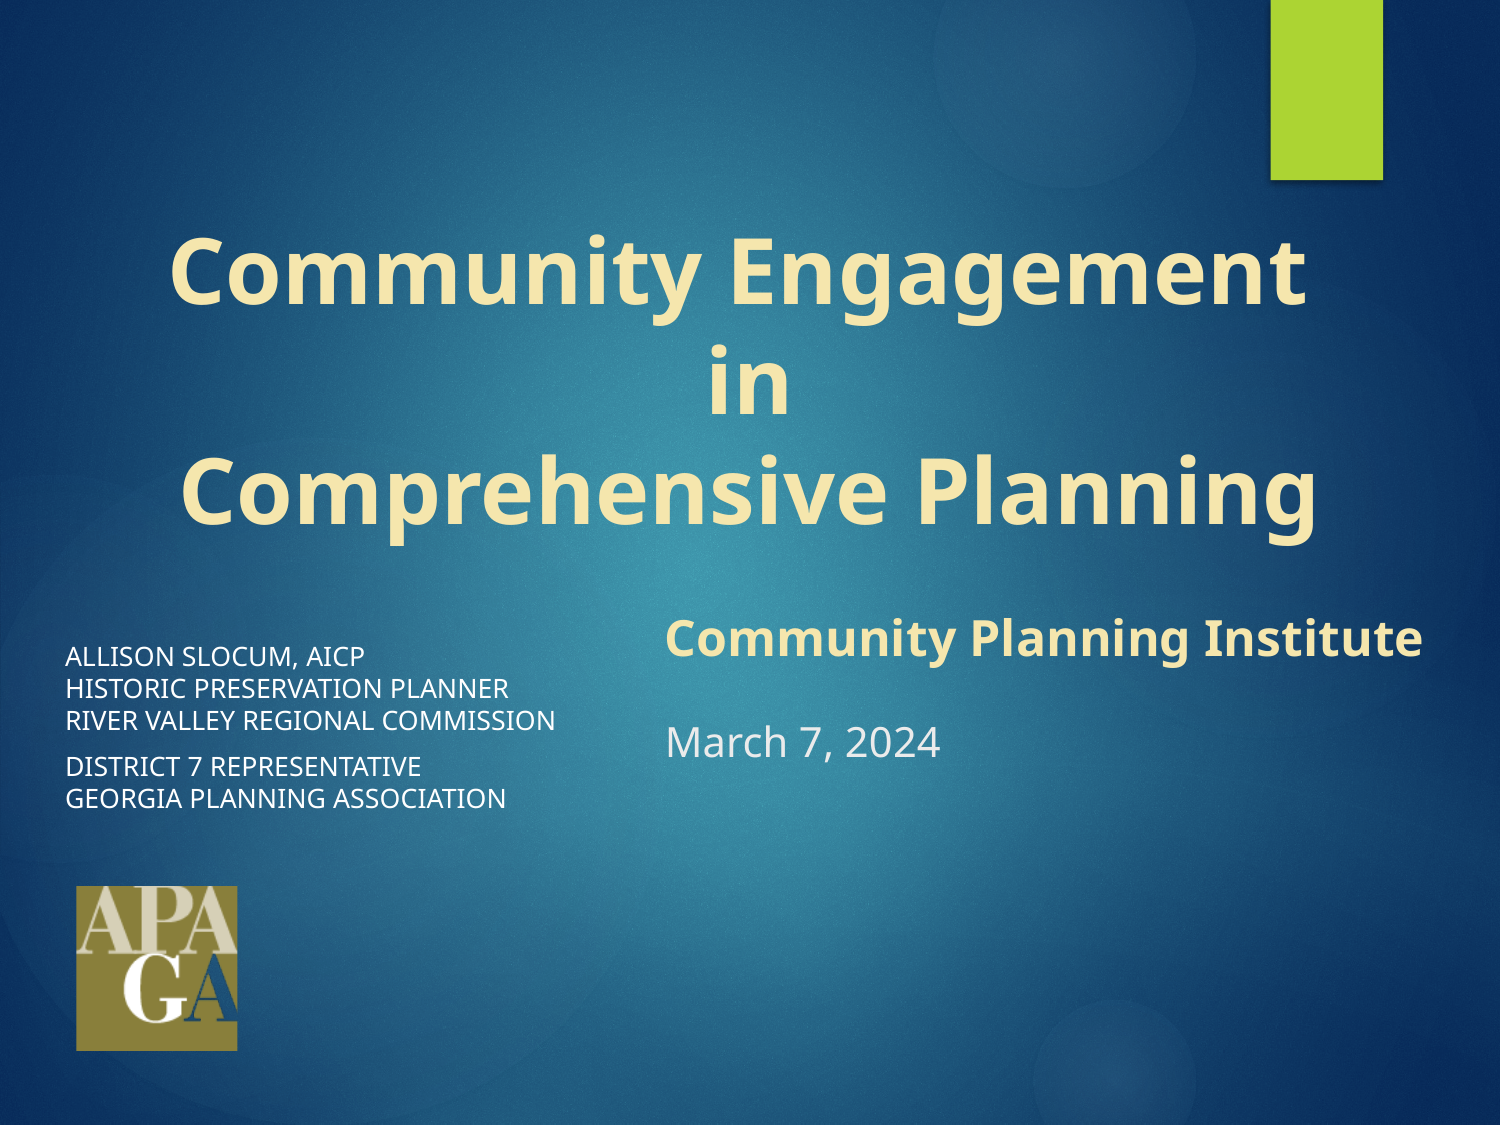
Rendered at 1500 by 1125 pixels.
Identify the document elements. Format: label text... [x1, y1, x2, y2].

subtitle Allison Slocum, AICP Historic Preservation Planner River Valley Regional Commission District 7 Representative Georgia Planning Association [50, 632, 575, 826]
text_box Community Planning Institute March 7, 2024 [649, 598, 1457, 774]
title Community Engagement in Comprehensive Planning [0, 99, 1500, 550]
picture [76, 885, 238, 1051]
